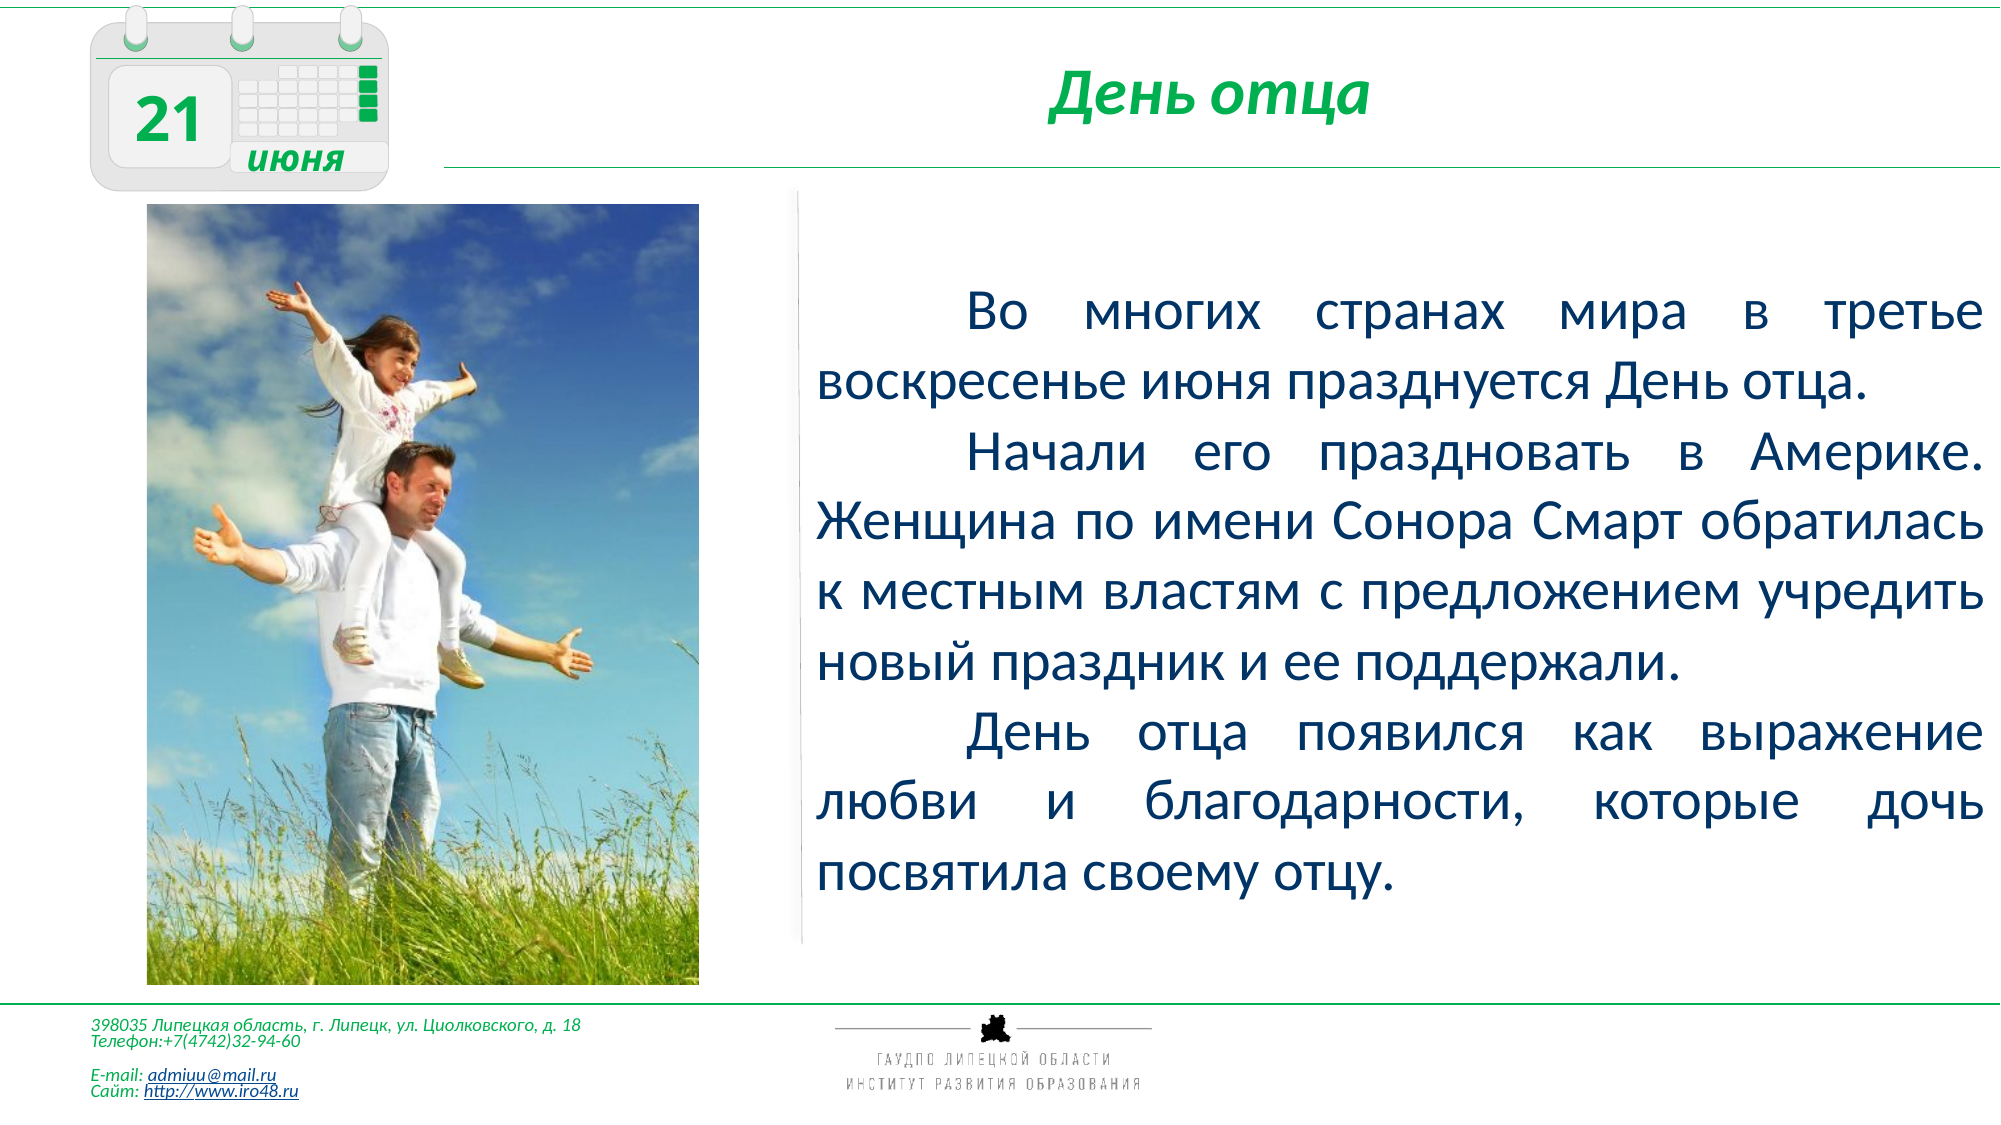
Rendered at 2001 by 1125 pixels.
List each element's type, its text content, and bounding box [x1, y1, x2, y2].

picture [146, 204, 699, 985]
text_box 398035 Липецкая область, г. Липецк, ул. Циолковского, д. 18 Телефон:+7(4742)32-94-60 Е-mail: admiuu@mail.ru Сайт: http://www.iro48.ru [75, 1011, 692, 1125]
picture [777, 1008, 1212, 1098]
text_box День отца [442, 43, 1920, 133]
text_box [90, 5, 389, 191]
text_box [797, 190, 803, 945]
text_box Во многих странах мира в третье воскресенье июня празднуется День отца. Начали его праздновать в Америке. Женщина по имени Сонора Смарт обратилась к местным властям с предложением учредить новый праздник и ее поддержали. День отца появился как выражение любви и благодарности, которые дочь посвятила своему отцу. [801, 175, 2000, 998]
